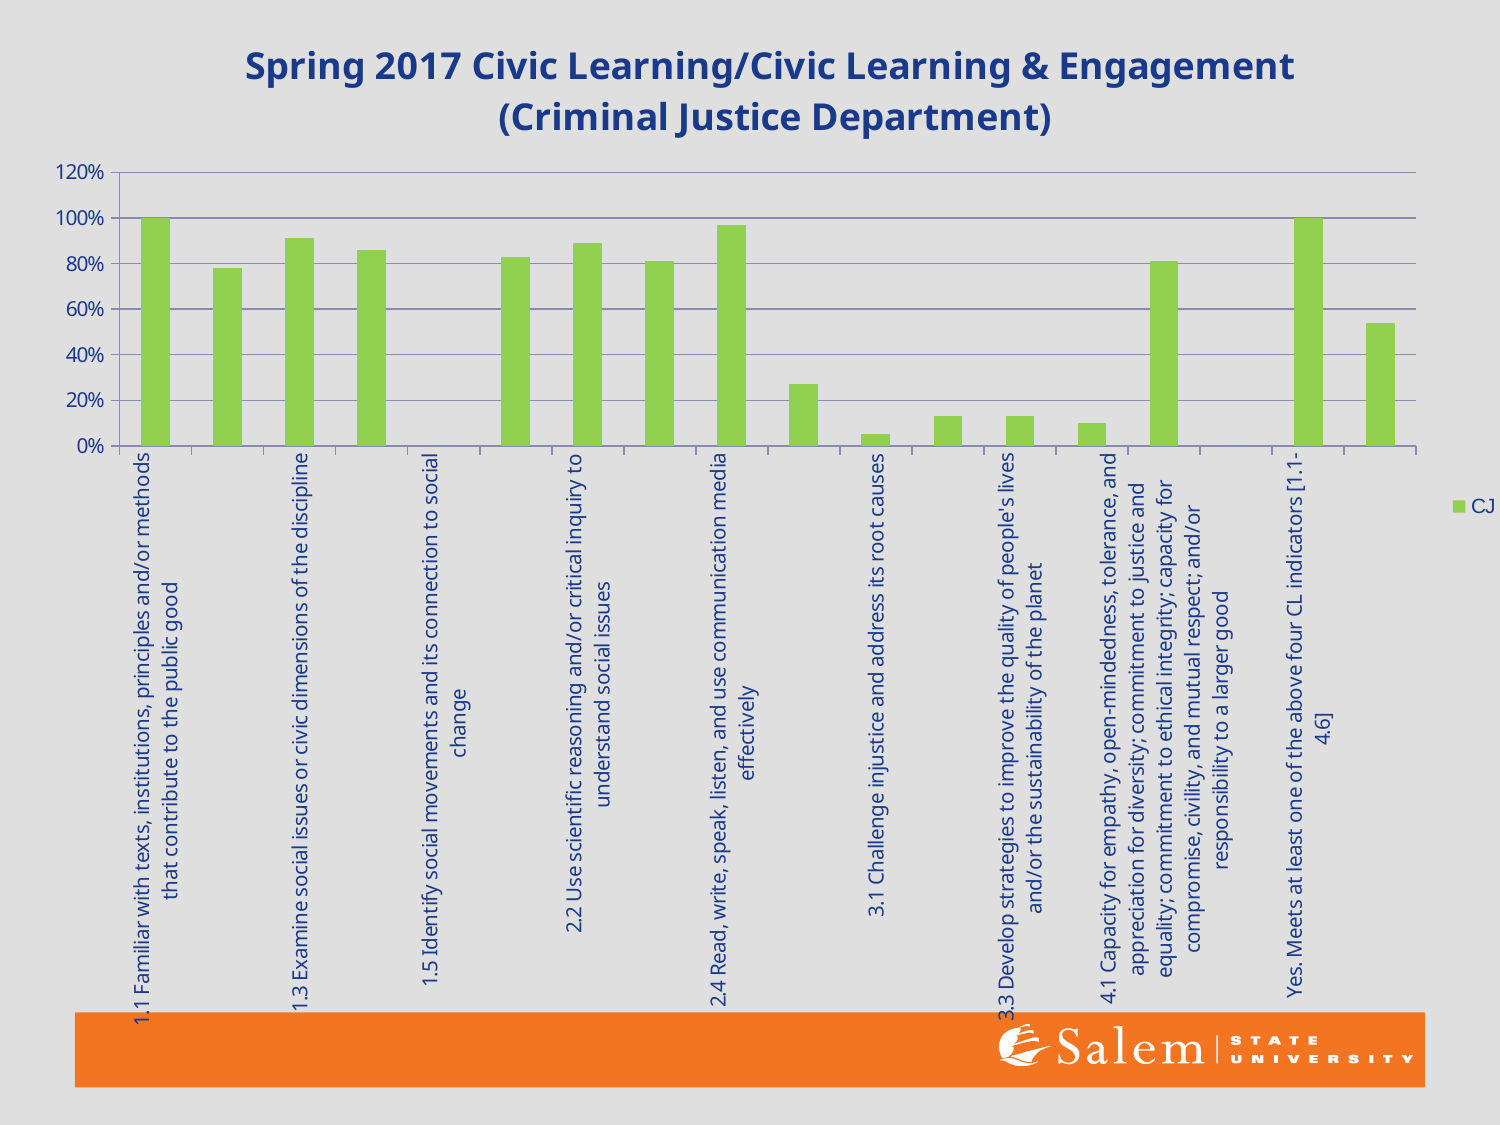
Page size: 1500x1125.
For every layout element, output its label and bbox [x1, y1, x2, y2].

chart [24, 0, 1500, 1027]
picture [999, 1027, 1413, 1066]
